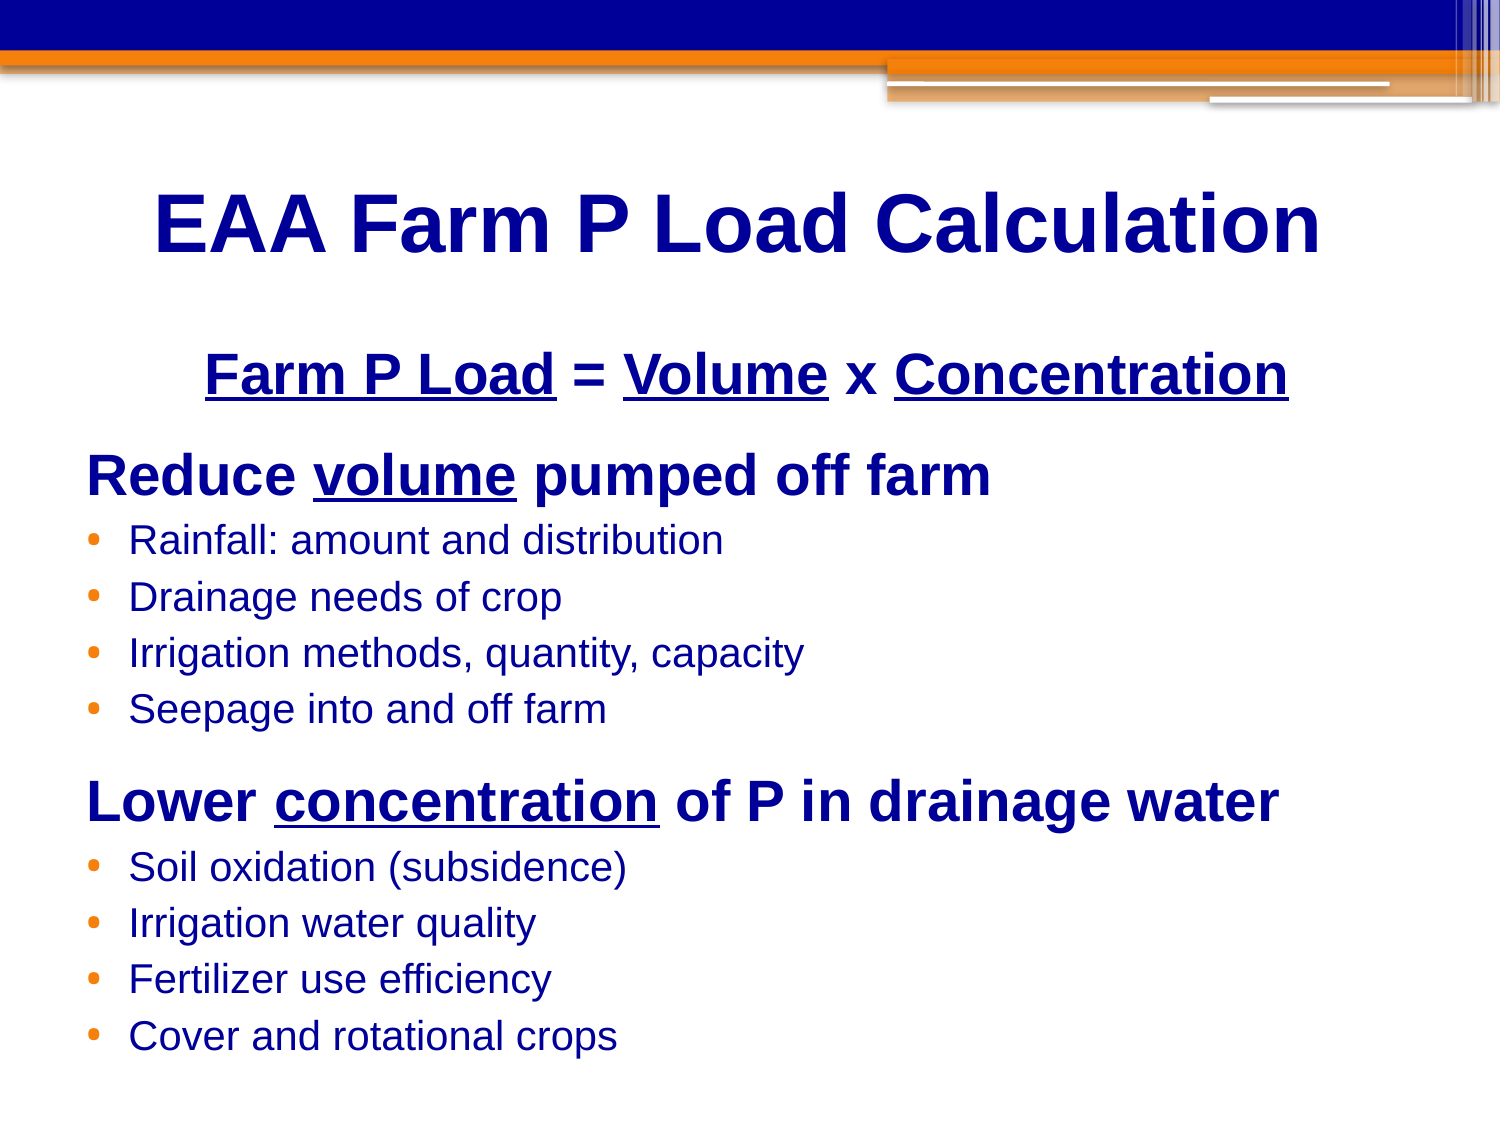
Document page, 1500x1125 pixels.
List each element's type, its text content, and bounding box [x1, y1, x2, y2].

list Farm P Load = Volume x Concentration Reduce volume pumped off farm Rainfall: amount and distribution Drainage needs of crop Irrigation methods, quantity, capacity Seepage into and off farm Lower concentration of P in drainage water Soil oxidation (subsidence) Irrigation water quality Fertilizer use efficiency Cover and rotational crops [53, 328, 1439, 1097]
title EAA Farm P Load Calculation [0, 131, 1500, 307]
